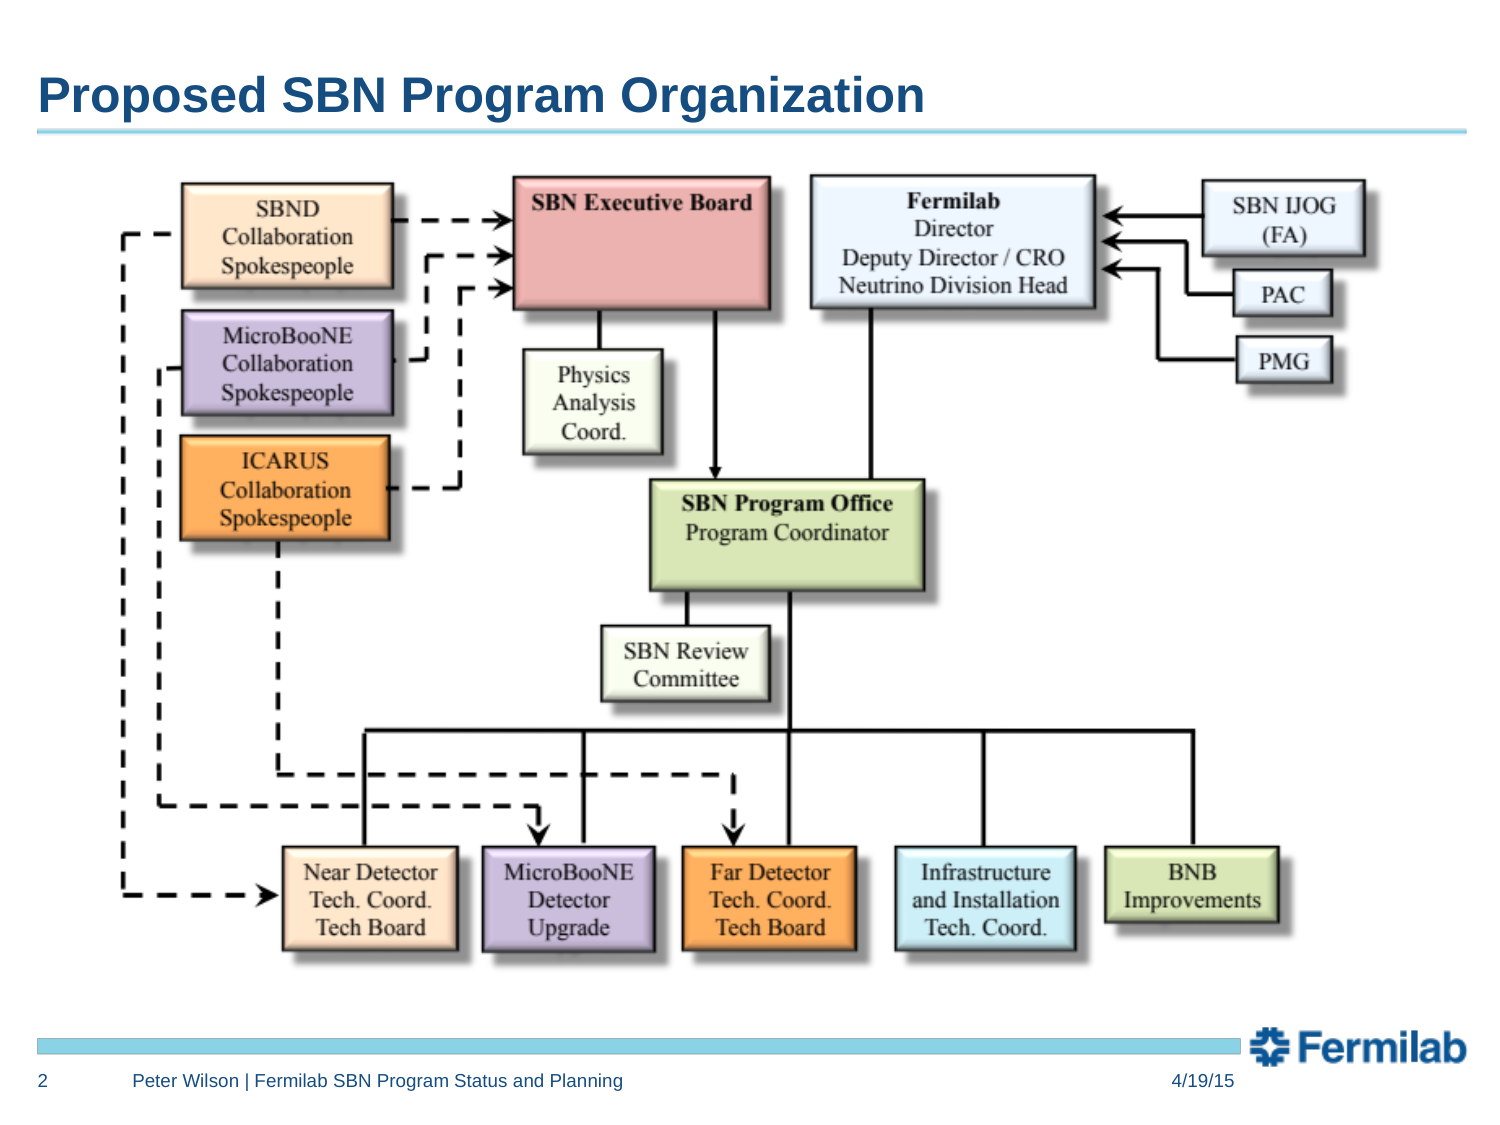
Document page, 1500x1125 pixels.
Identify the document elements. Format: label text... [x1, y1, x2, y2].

title Proposed SBN Program Organization [37, 17, 1463, 123]
slide_number 2 [37, 1068, 111, 1109]
picture [104, 147, 1407, 1017]
footer Peter Wilson | Fermilab SBN Program Status and Planning [132, 1068, 1014, 1109]
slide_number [1058, 1068, 1235, 1109]
